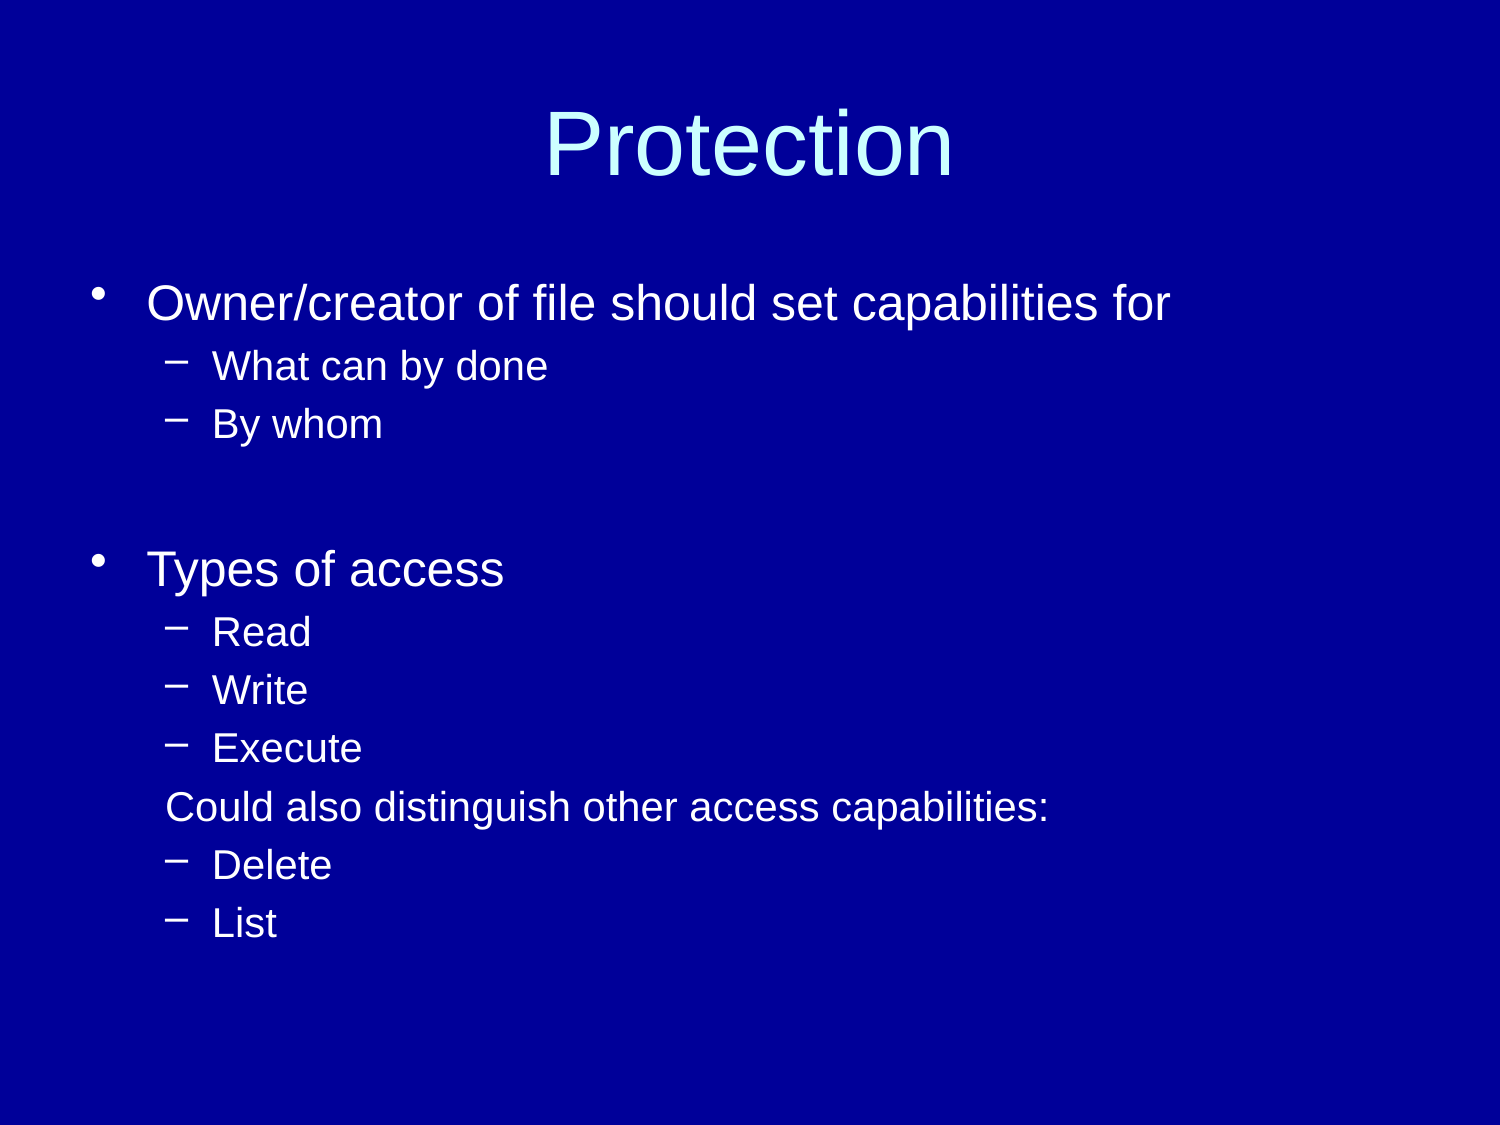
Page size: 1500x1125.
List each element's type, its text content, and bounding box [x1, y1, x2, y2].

list Owner/creator of file should set capabilities for What can by done By whom Types of access Read Write Execute Could also distinguish other access capabilities: Delete List [75, 262, 1425, 1005]
title Protection [75, 45, 1425, 233]
